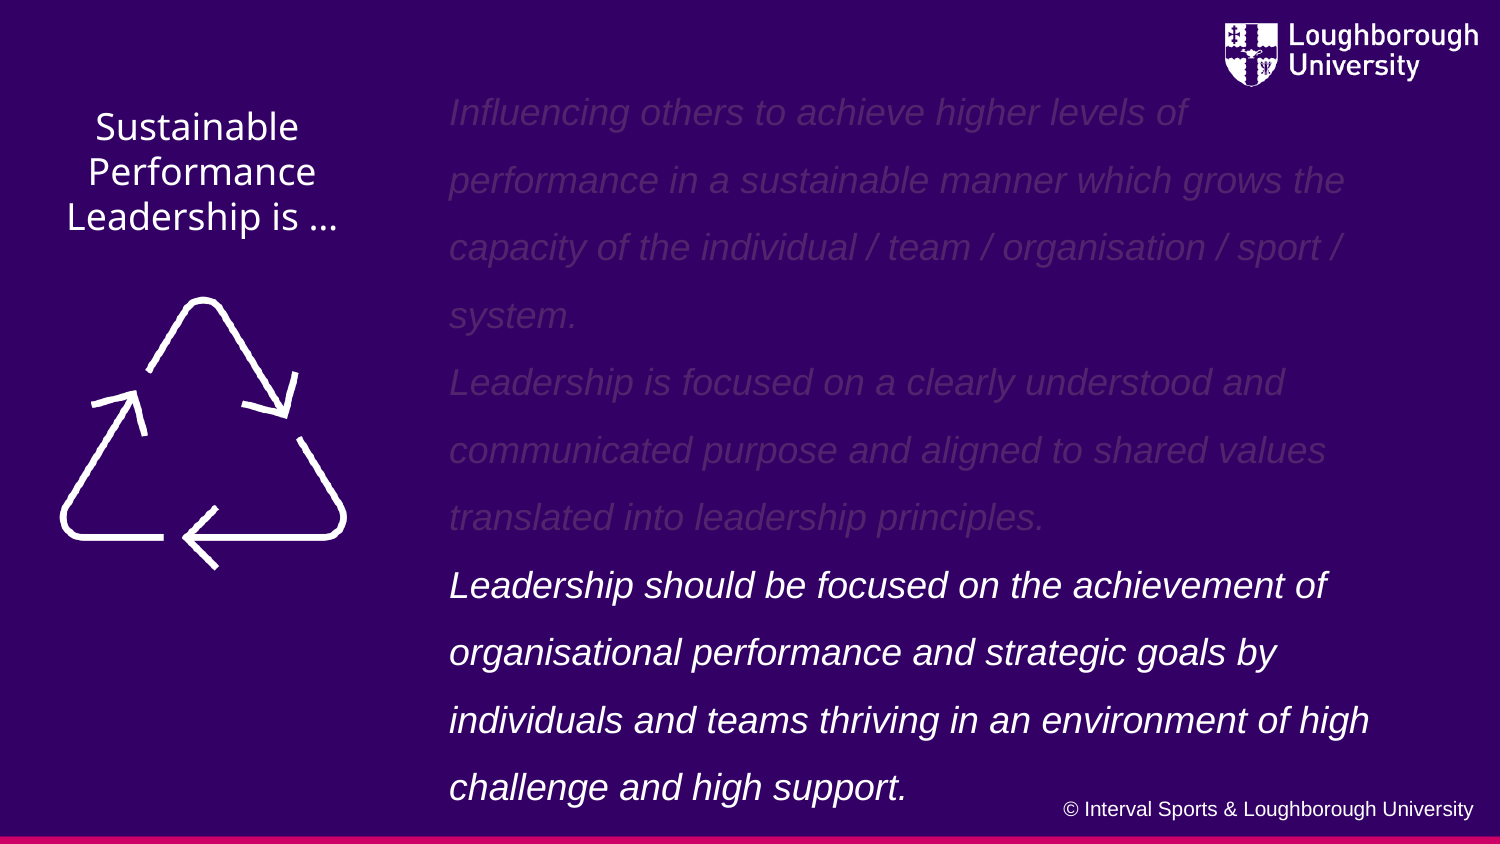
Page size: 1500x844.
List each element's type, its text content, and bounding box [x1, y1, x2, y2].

text_box Influencing others to achieve higher levels of performance in a sustainable manner which grows the capacity of the individual / team / organisation / sport / system. Leadership is focused on a clearly understood and communicated purpose and aligned to shared values translated into leadership principles. Leadership should be focused on the achievement of organisational performance and strategic goals by individuals and teams thriving in an environment of high challenge and high support. [434, 58, 1414, 816]
text_box Sustainable Performance Leadership is … [39, 95, 366, 246]
picture [0, 0, 1500, 844]
text_box © Interval Sports & Loughborough University [641, 787, 1500, 828]
